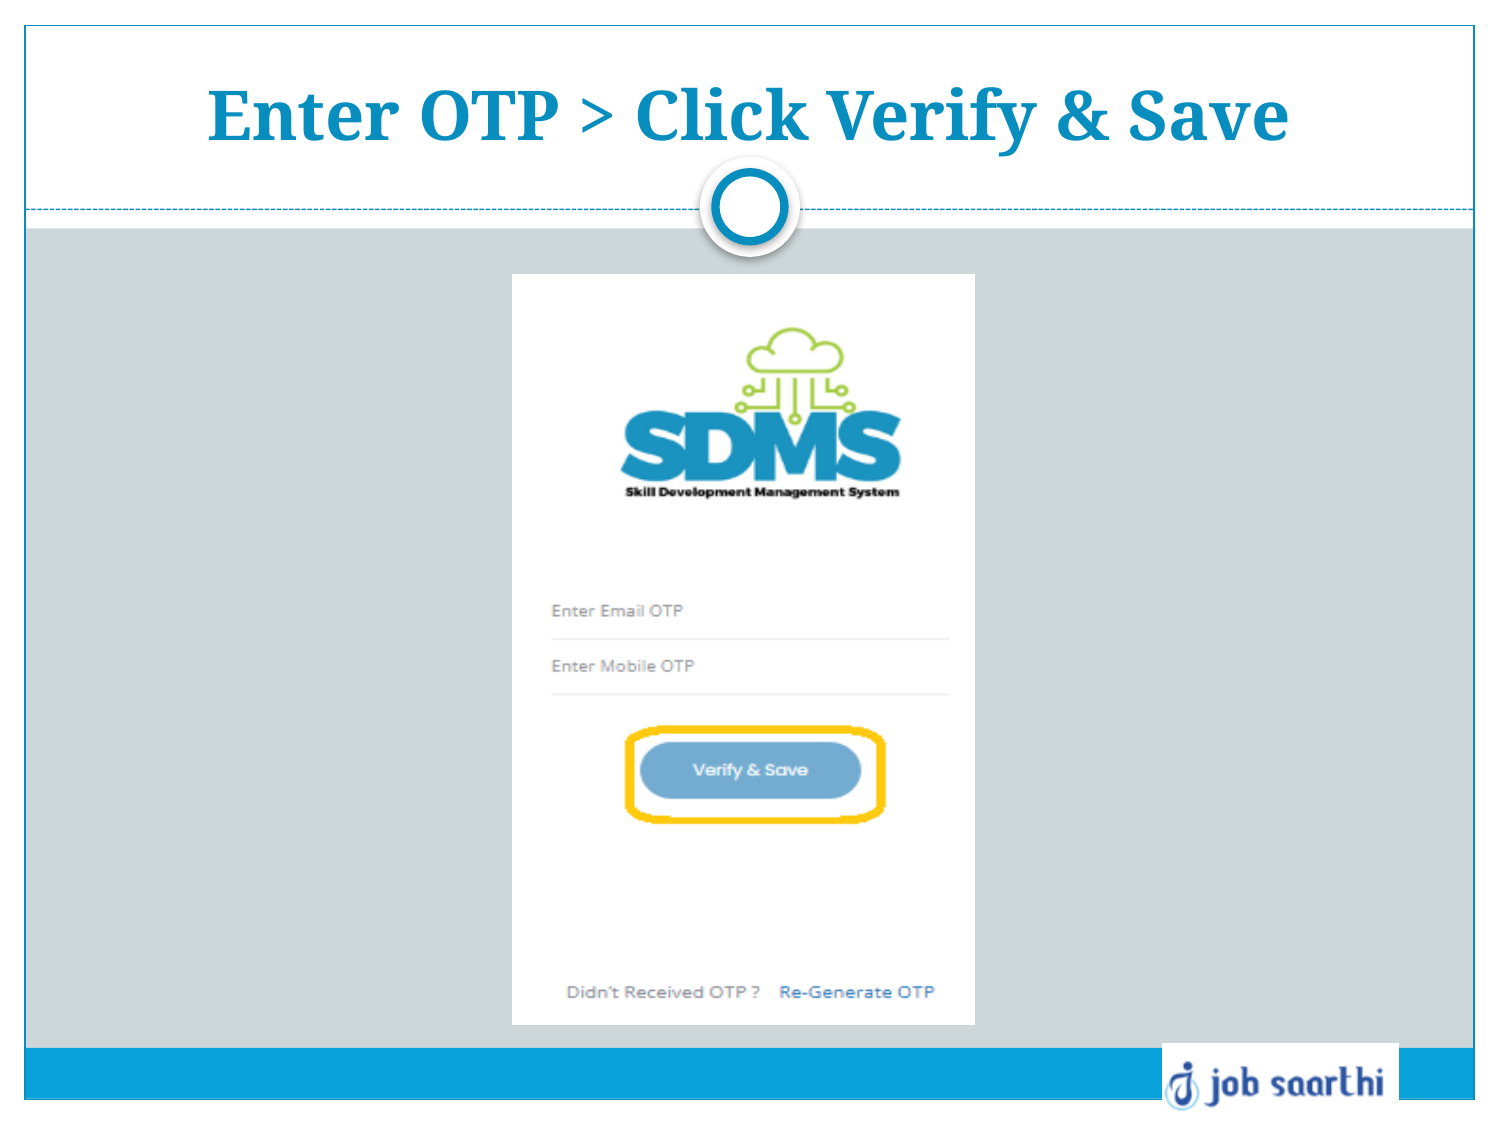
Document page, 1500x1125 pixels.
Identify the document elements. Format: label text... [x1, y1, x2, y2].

title Enter OTP > Click Verify & Save [49, 37, 1450, 162]
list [512, 274, 976, 1026]
picture [1162, 1043, 1399, 1125]
